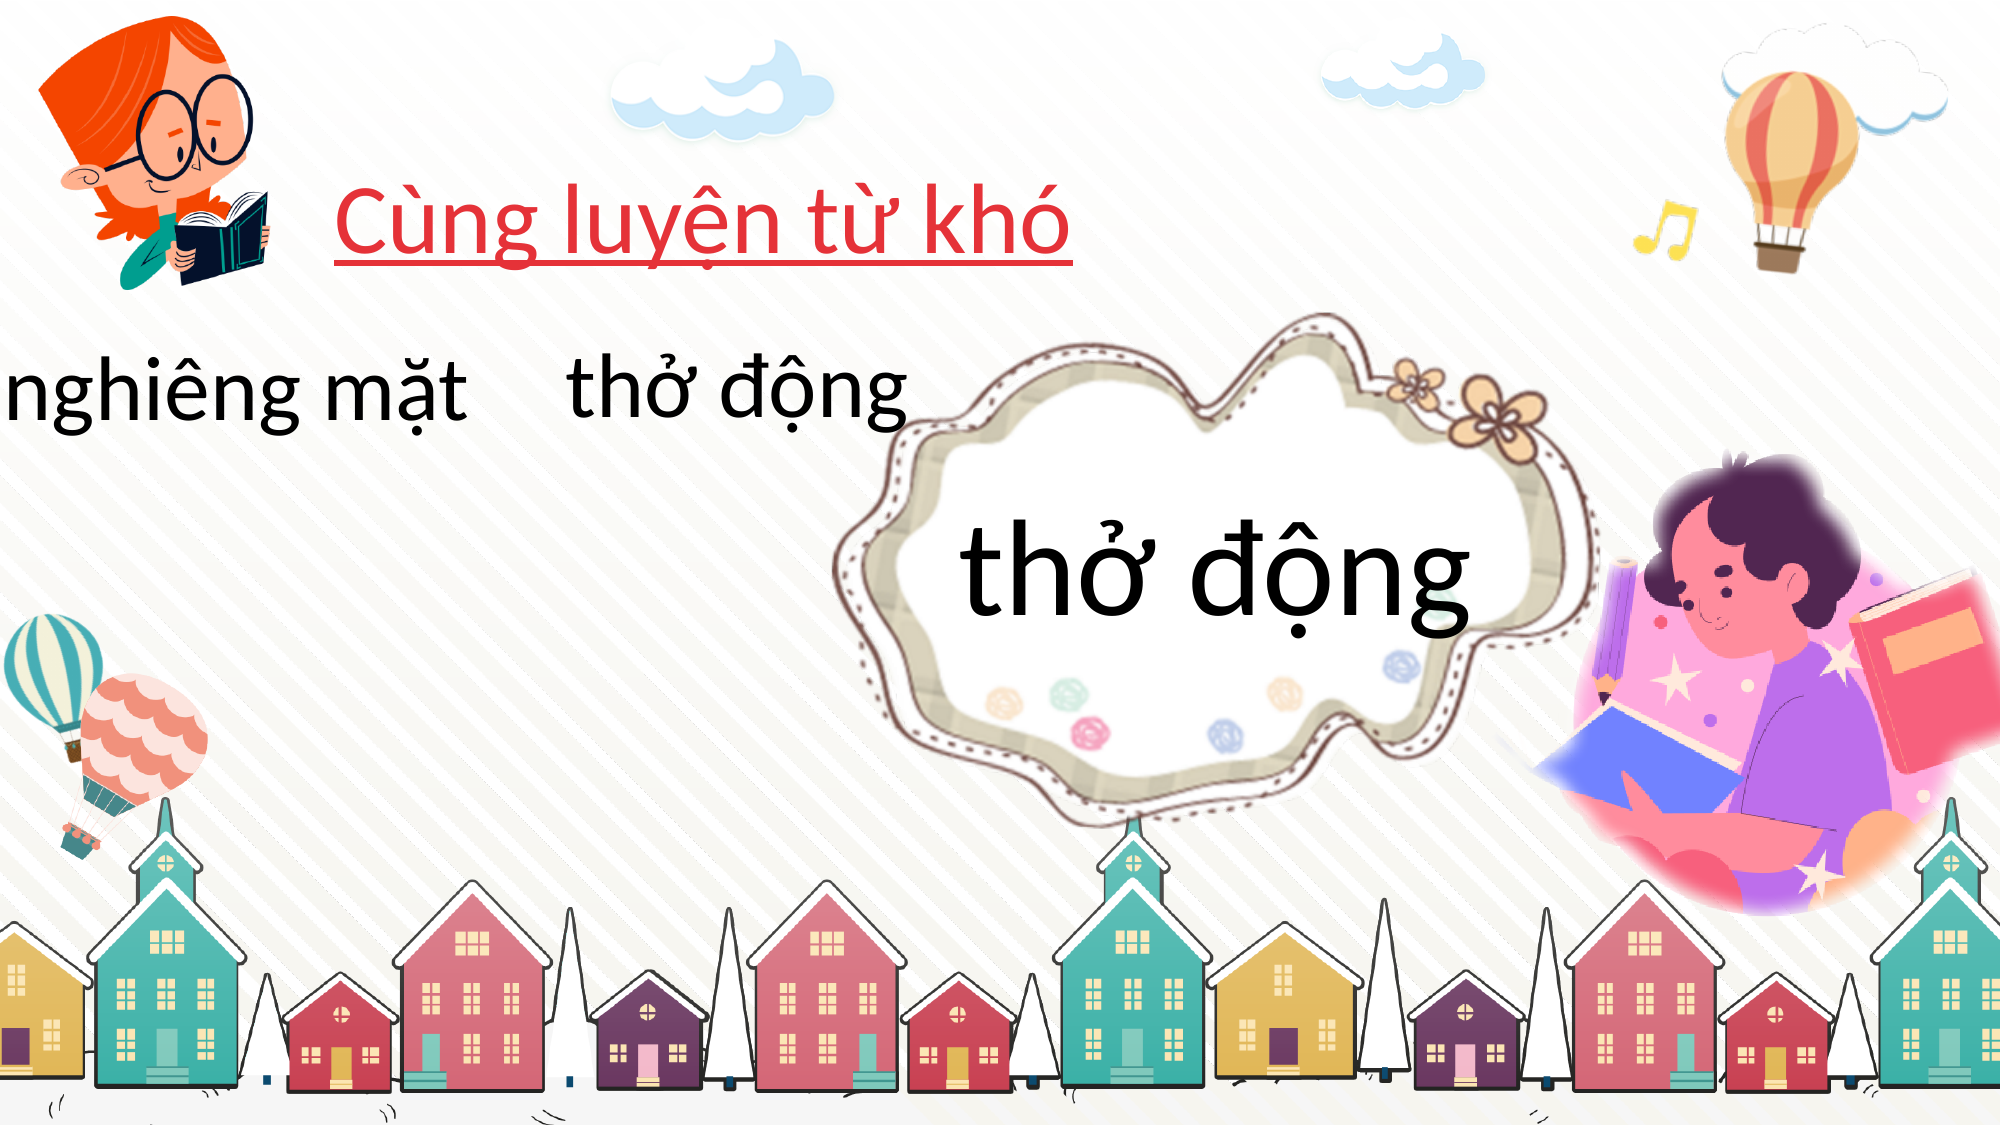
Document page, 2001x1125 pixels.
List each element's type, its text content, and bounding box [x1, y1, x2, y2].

text_box nghiêng mặt [0, 321, 510, 447]
text_box [0, 907, 1475, 965]
picture [816, 282, 2000, 966]
picture [0, 1035, 2000, 1125]
picture [1631, 4, 1954, 289]
picture [600, 7, 844, 153]
text_box Cùng luyện từ khó [319, 145, 1089, 281]
text_box thở động [550, 318, 816, 444]
picture [1313, 9, 1493, 117]
picture [17, 16, 291, 290]
picture [0, 595, 208, 860]
